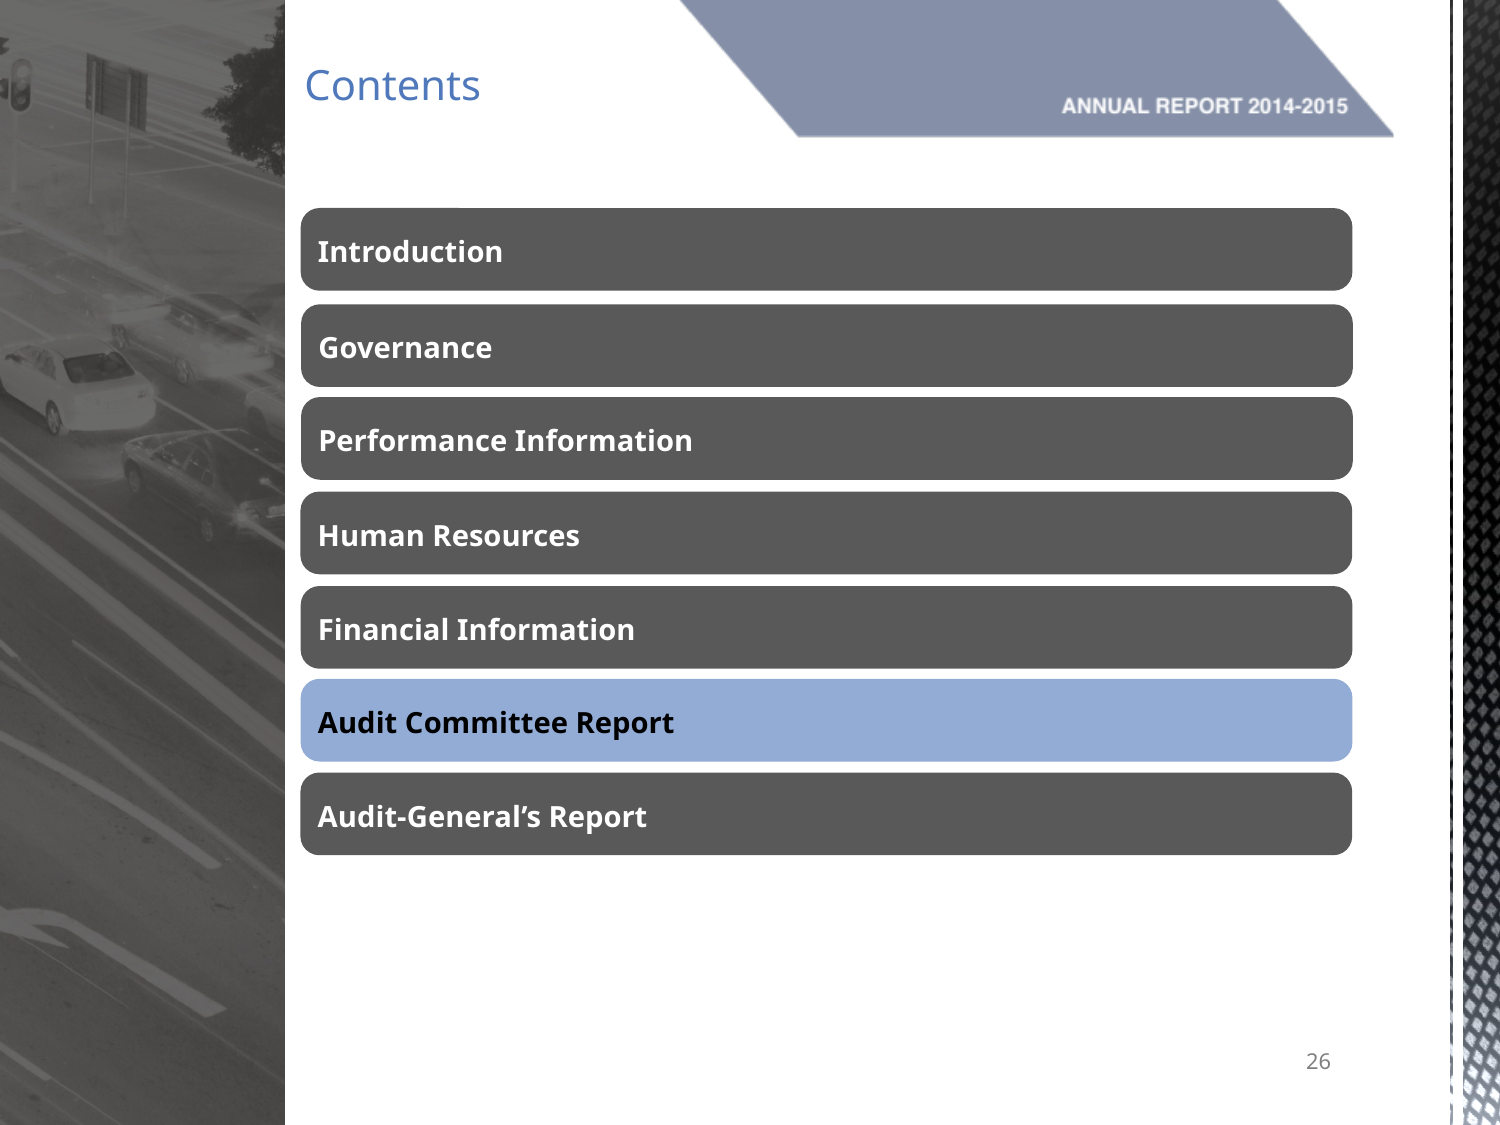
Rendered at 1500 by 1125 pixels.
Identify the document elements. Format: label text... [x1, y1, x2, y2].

text_box Contents [289, 42, 715, 126]
picture [0, 0, 285, 1125]
text_box Introduction [299, 206, 1354, 293]
text_box Financial Information [299, 584, 1354, 671]
picture [1447, 0, 1500, 1125]
slide_number 26 [1275, 1050, 1363, 1075]
text_box Audit Committee Report [299, 677, 1354, 763]
text_box Performance Information [299, 395, 1355, 482]
text_box Audit-General’s Report [299, 771, 1354, 857]
text_box Governance [299, 302, 1355, 389]
text_box Human Resources [299, 490, 1354, 576]
